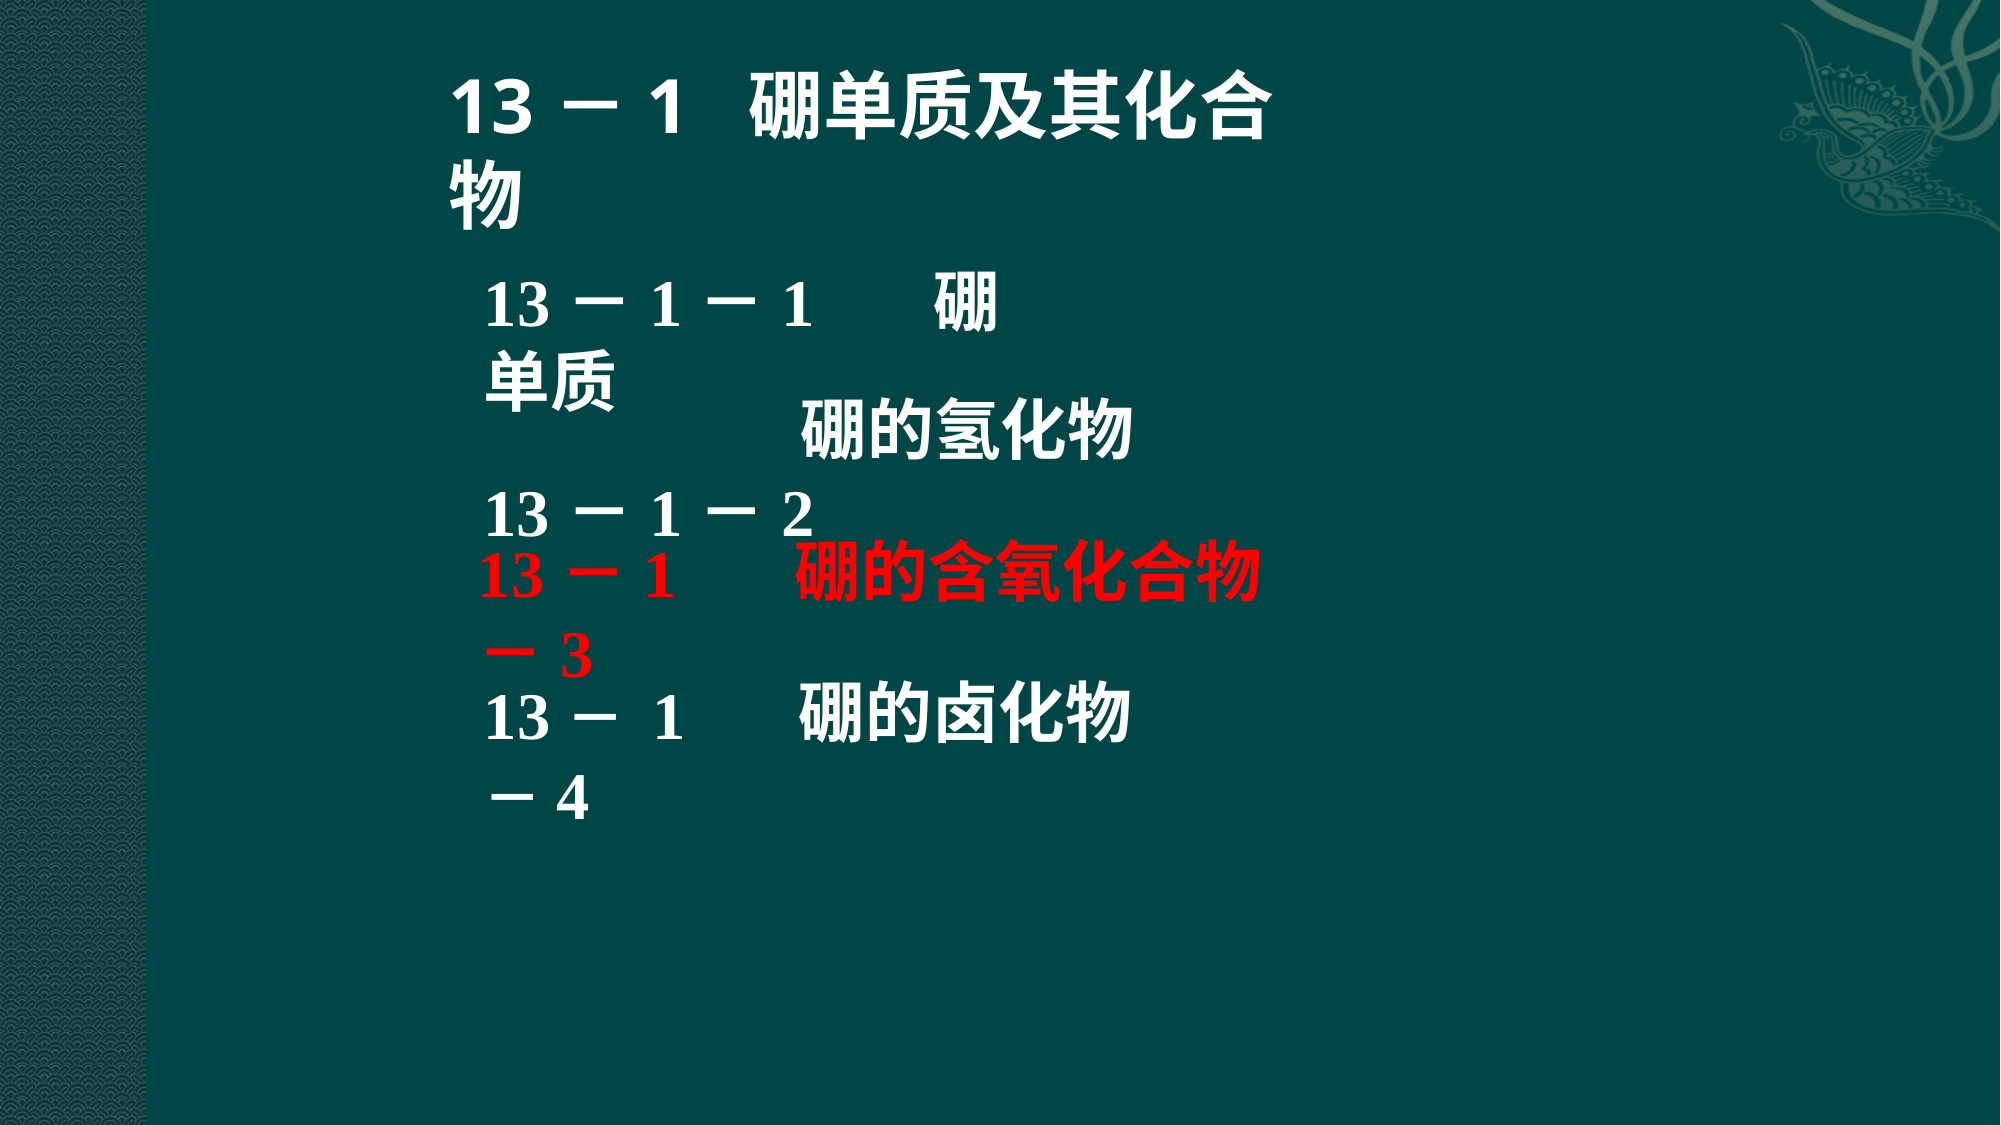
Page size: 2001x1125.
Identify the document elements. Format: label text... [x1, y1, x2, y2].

text_box 13－ 1－4 [481, 673, 751, 833]
title 13－1 硼单质及其化合物 [446, 54, 1278, 243]
text_box 硼的含氧化合物 [792, 531, 1266, 610]
text_box 硼的卤化物 [796, 673, 1136, 752]
text_box 13－1－1 硼单质 13－1－2 [481, 259, 1004, 550]
text_box 13－1－3 [475, 531, 747, 692]
picture [0, 0, 147, 1125]
text_box 硼的氢化物 [798, 389, 1138, 468]
